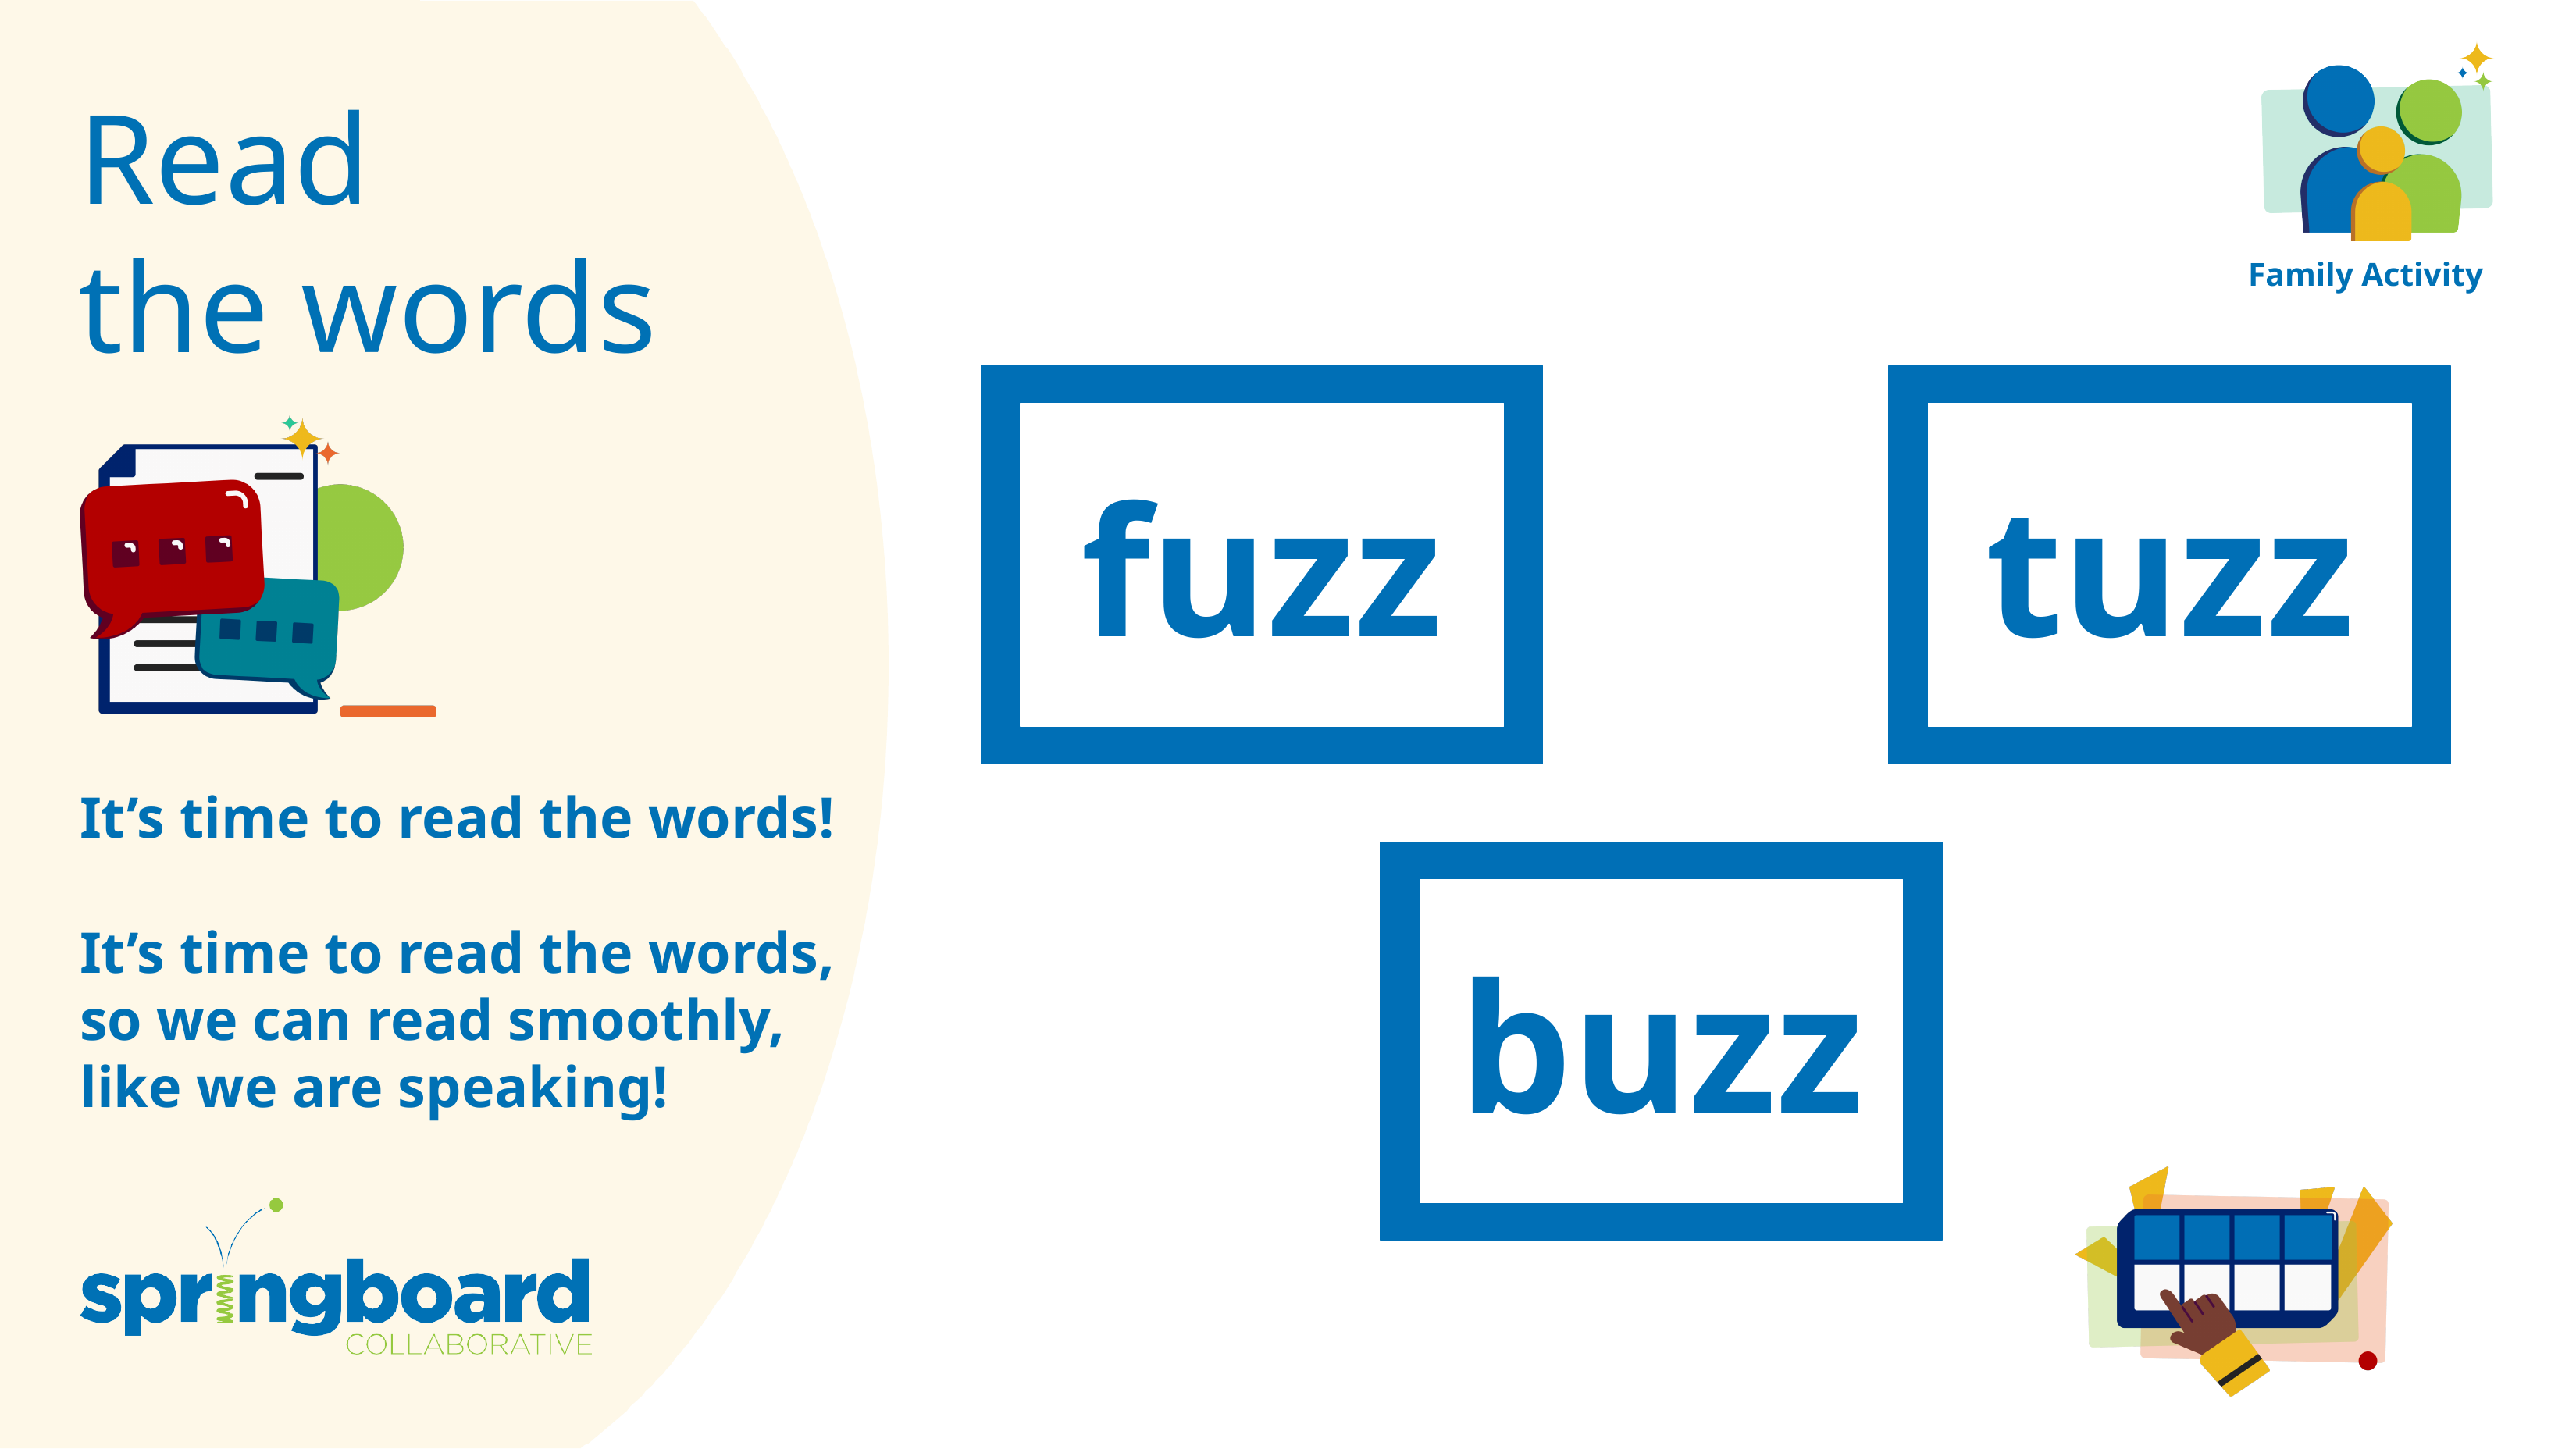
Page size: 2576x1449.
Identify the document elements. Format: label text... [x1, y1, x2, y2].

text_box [1380, 842, 1943, 1241]
text_box It’s time to read the words! It’s time to read the words, so we can read smoothly, like we are speaking! [78, 780, 851, 1119]
text_box Family Activity [2246, 251, 2510, 293]
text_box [981, 365, 1543, 764]
picture [2074, 1166, 2393, 1397]
picture [2261, 40, 2496, 241]
text_box Read the words [78, 80, 814, 467]
picture [80, 414, 436, 718]
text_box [1888, 365, 2451, 764]
picture [80, 1198, 592, 1355]
